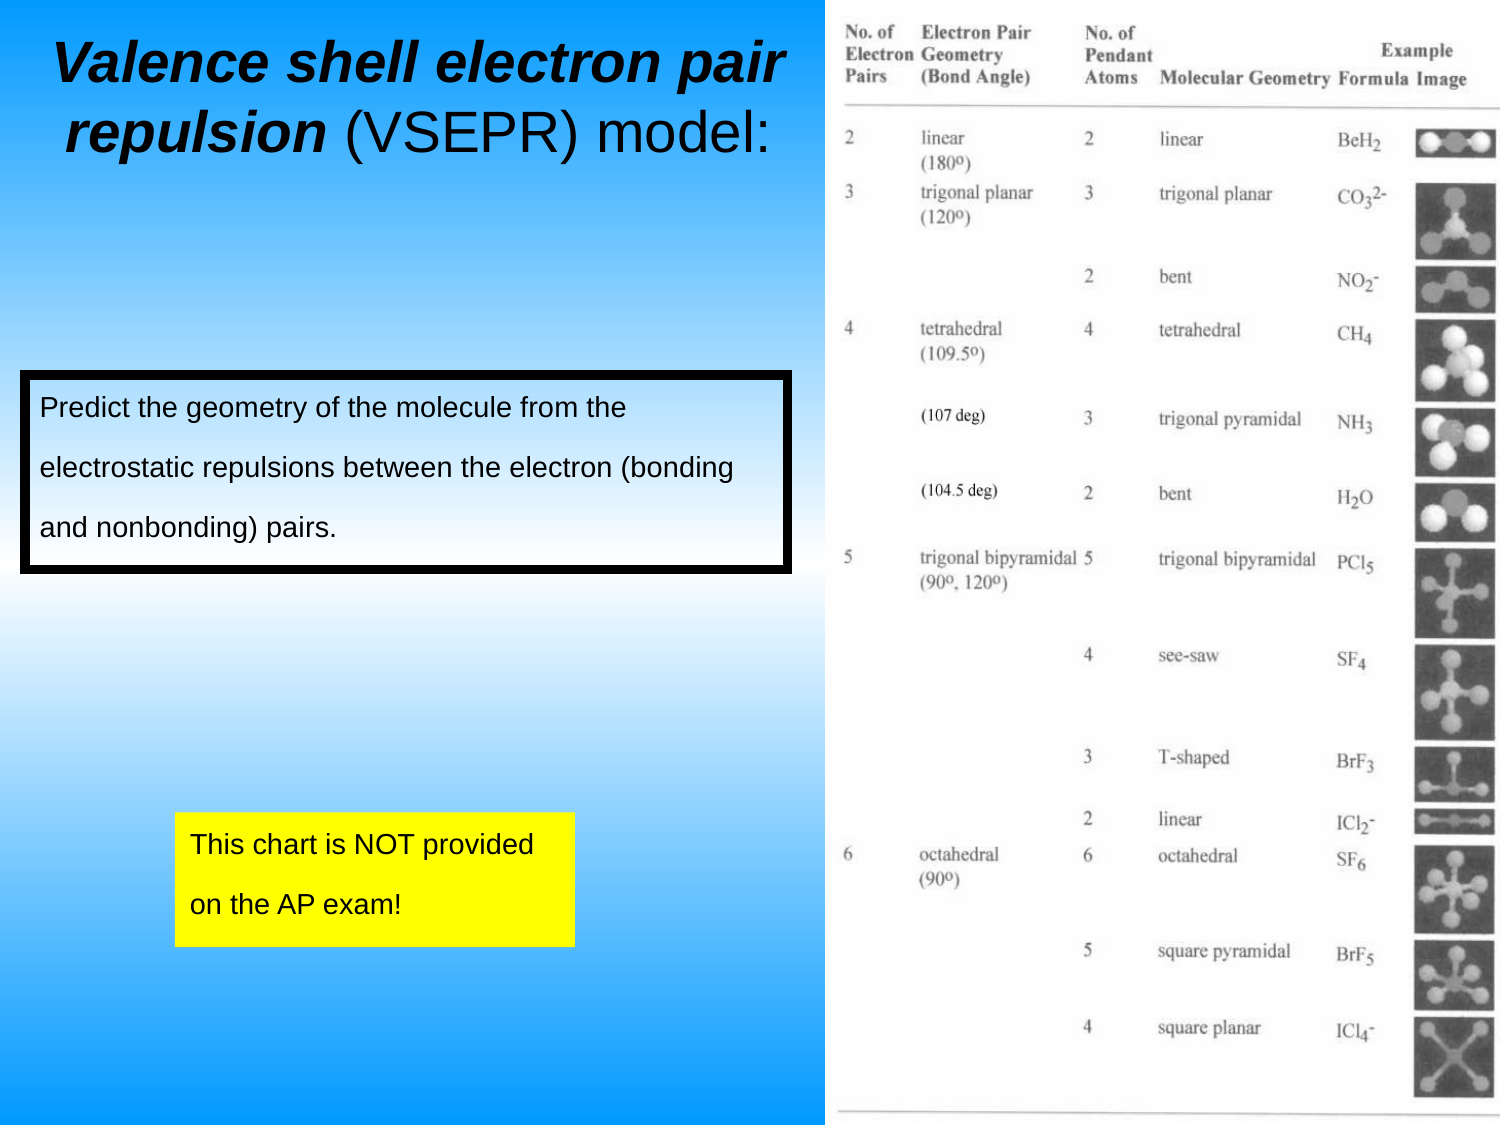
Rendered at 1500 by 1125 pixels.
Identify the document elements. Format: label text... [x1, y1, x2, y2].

text_box This chart is NOT provided on the AP exam! [174, 812, 575, 948]
title Models [120, 150, 129, 164]
text_box Predict the geometry of the molecule from the electrostatic repulsions between the electron (bonding and nonbonding) pairs. [24, 374, 788, 570]
title Rules Governing Formal Charge [0, 879, 174, 883]
picture [824, 0, 1500, 1125]
title Rules Governing Formal Charge [575, 879, 819, 883]
title Valence shell electron pair repulsion (VSEPR) model: [0, 37, 819, 150]
title Models [562, 150, 573, 164]
title Models [351, 150, 361, 164]
